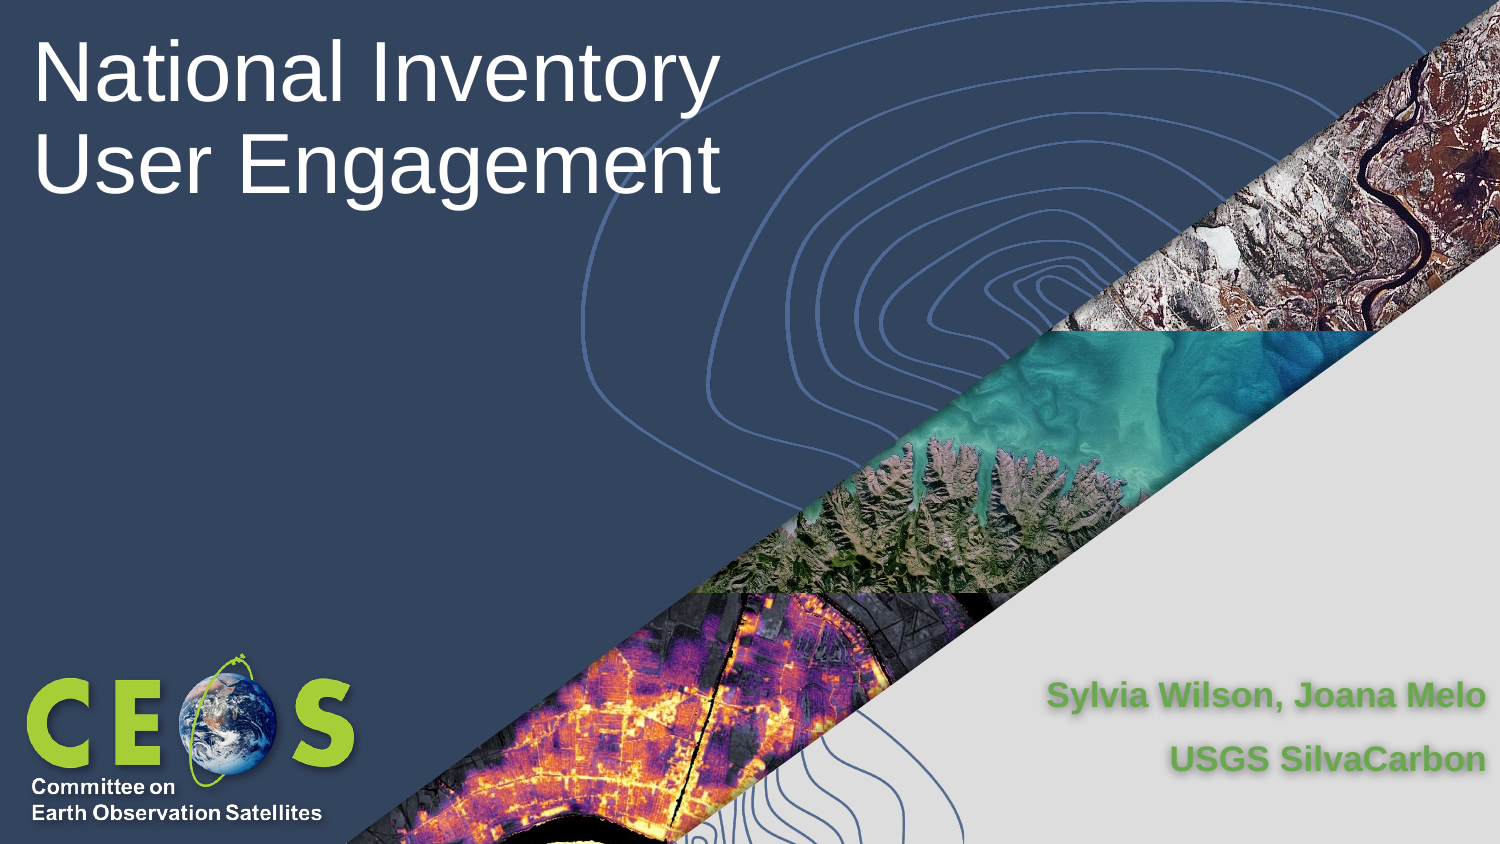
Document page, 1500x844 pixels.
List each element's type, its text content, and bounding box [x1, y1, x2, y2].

title National Inventory User Engagement [21, 21, 780, 511]
picture [17, 0, 1500, 844]
text_box Sylvia Wilson, Joana Melo USGS SilvaCarbon [938, 623, 1488, 844]
